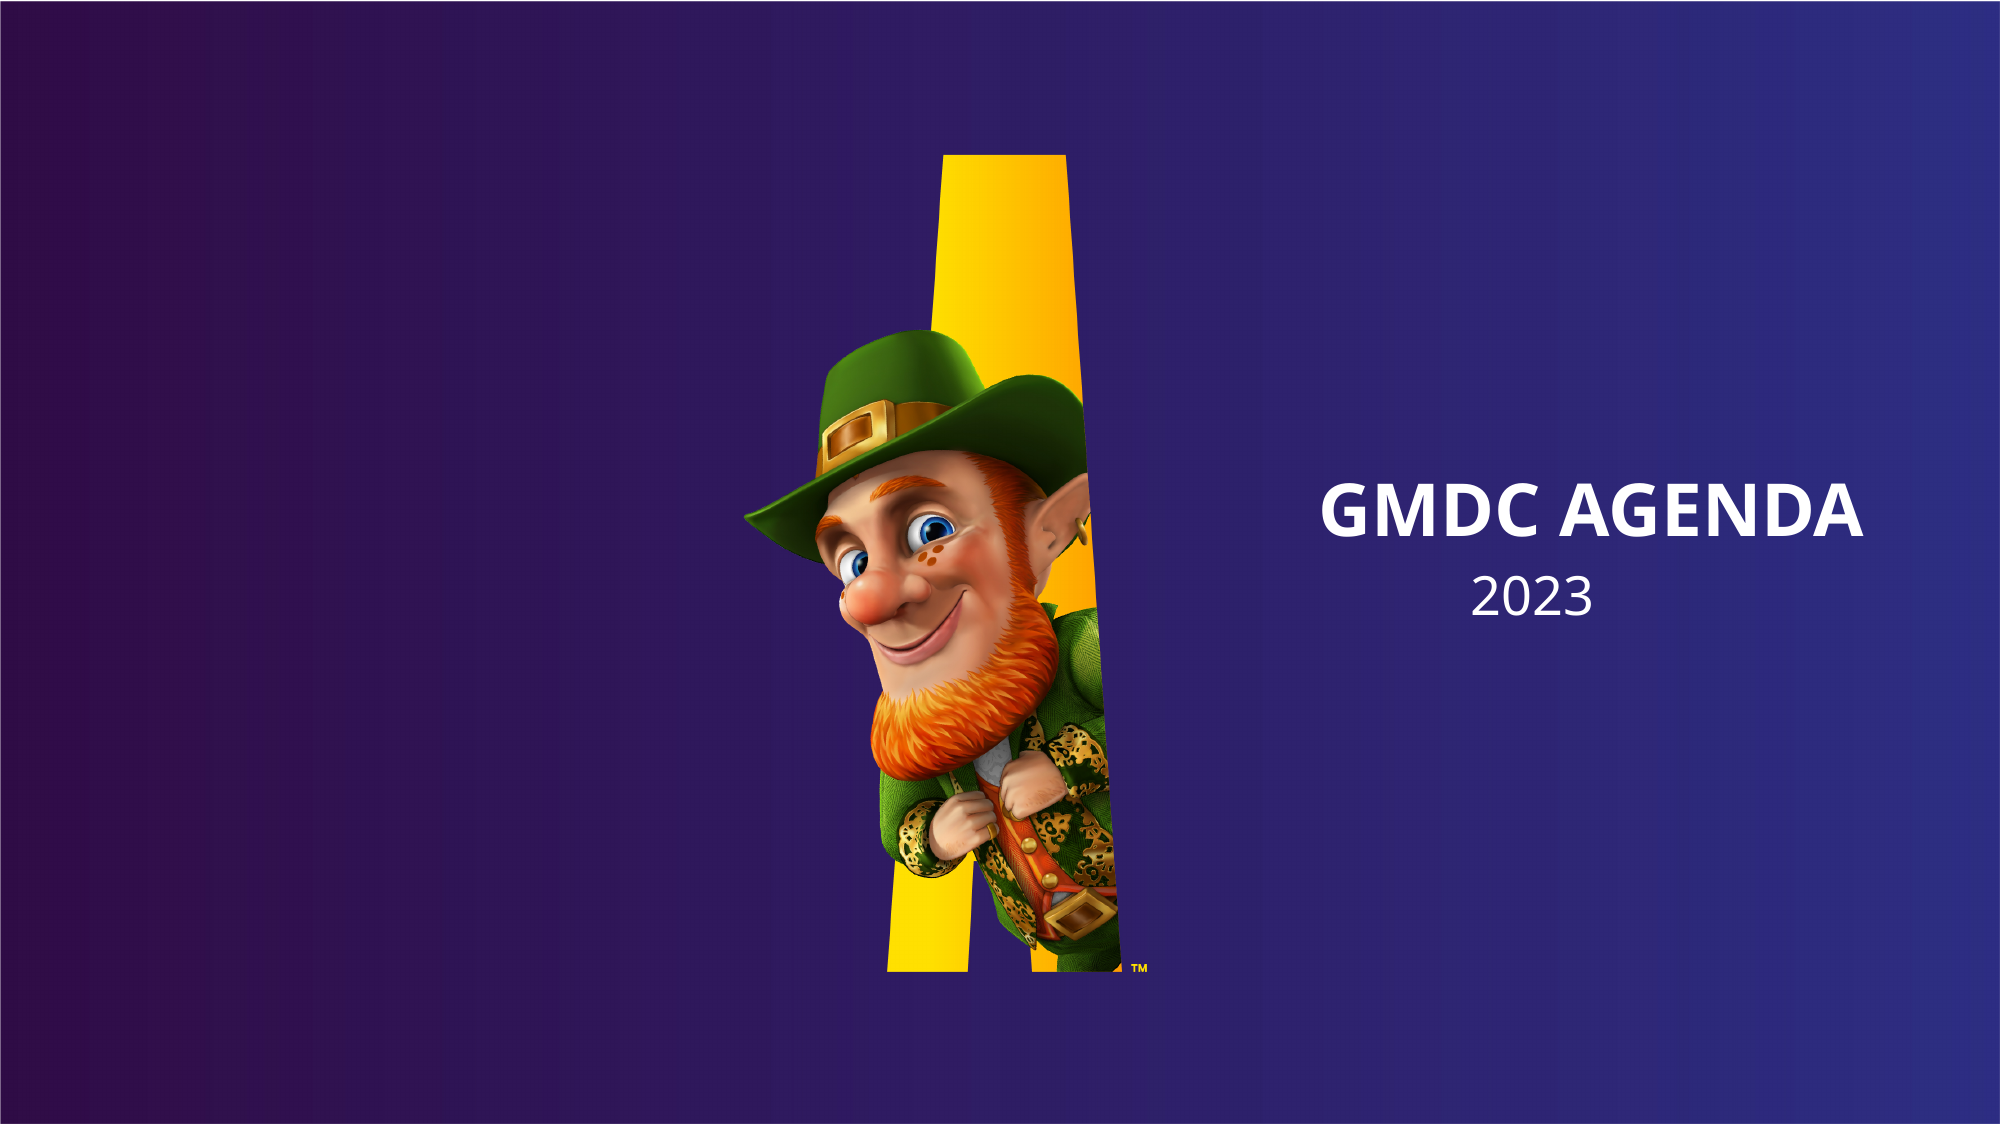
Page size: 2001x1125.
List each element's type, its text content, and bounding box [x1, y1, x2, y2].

picture [0, 1, 2001, 1125]
title GMDC AGENDA 2023 [1303, 465, 1886, 659]
